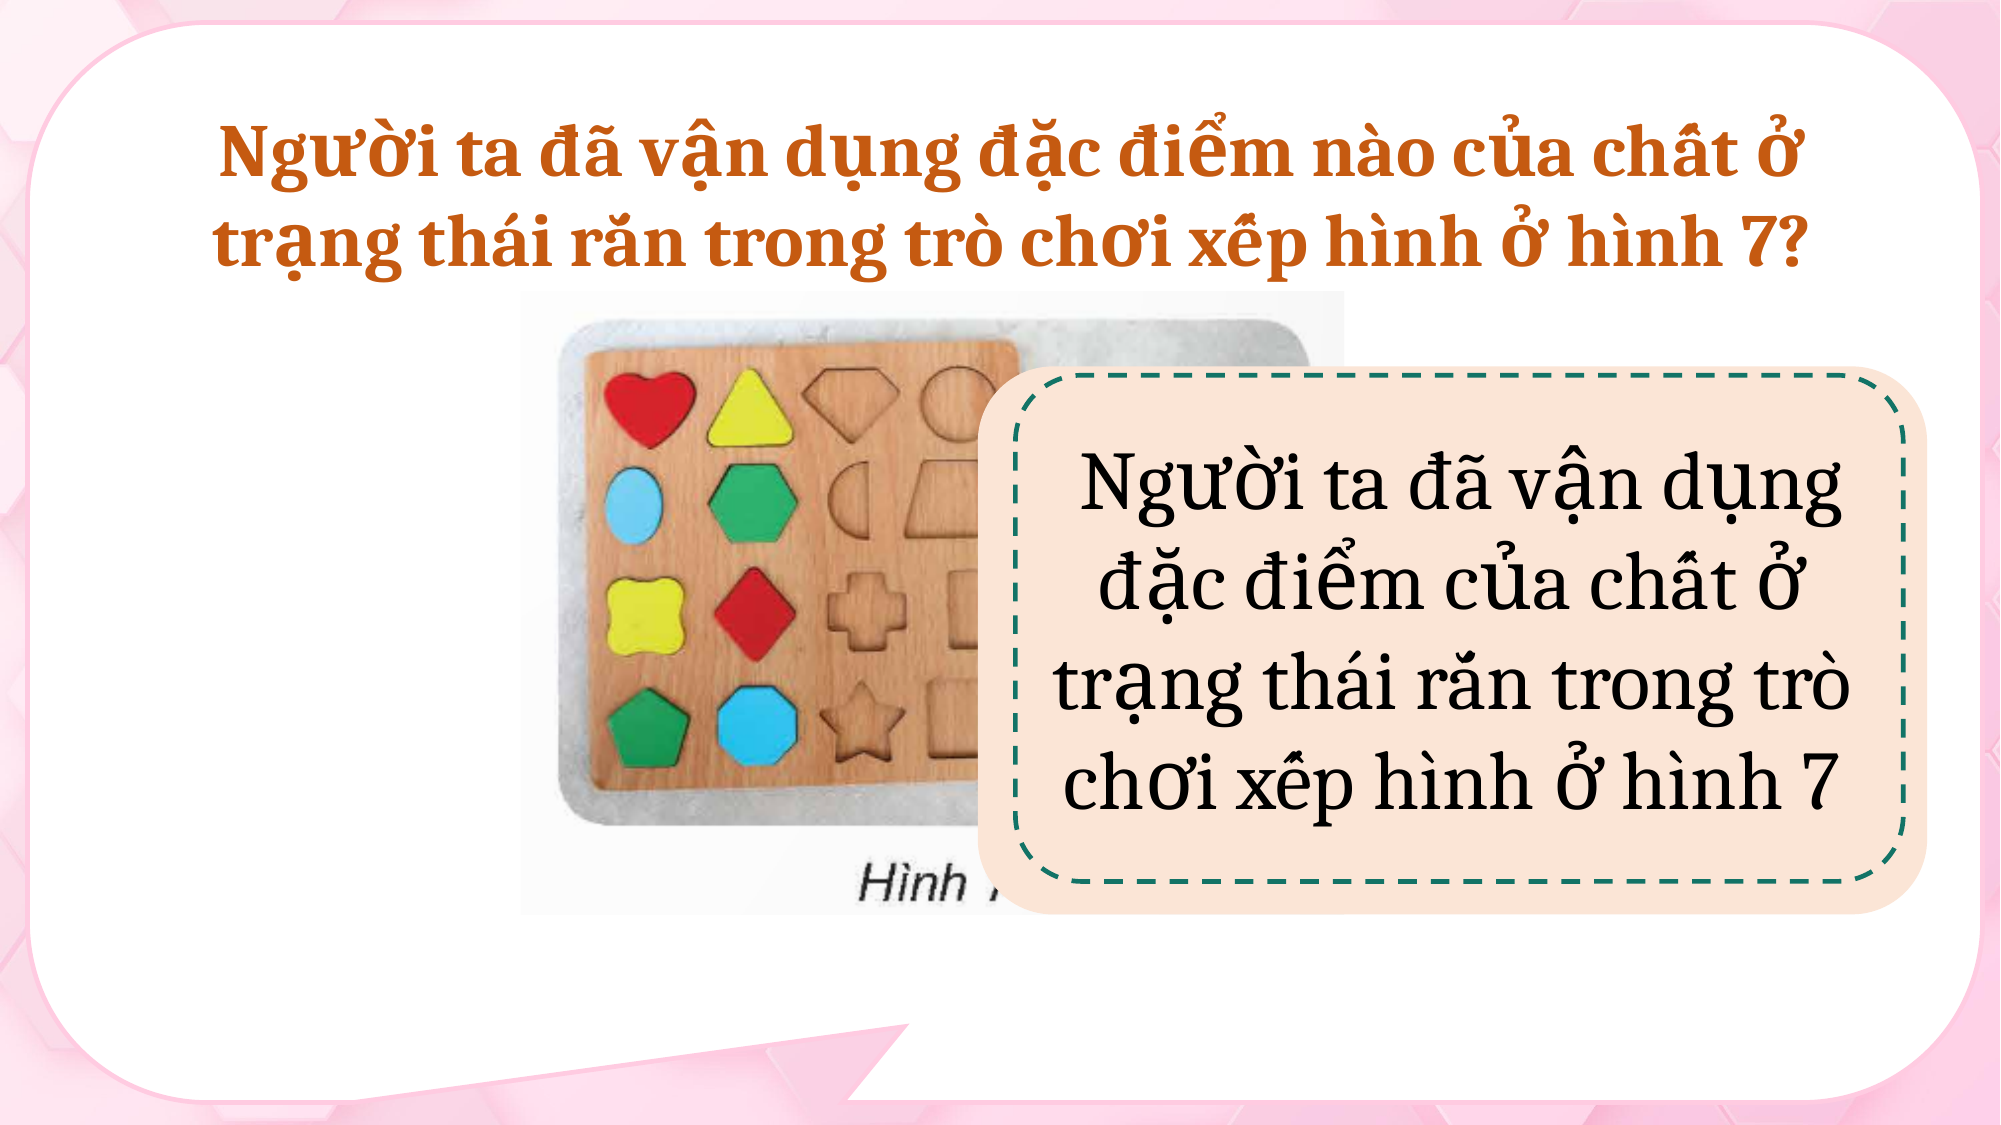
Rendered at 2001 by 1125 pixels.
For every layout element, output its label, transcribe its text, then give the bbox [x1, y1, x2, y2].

text_box Người ta đã vận dụng đặc điểm nào của chất ở trạng thái rắn trong trò chơi xếp hình ở hình 7? [176, 94, 1849, 289]
picture [0, 0, 2000, 1125]
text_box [977, 366, 1928, 915]
